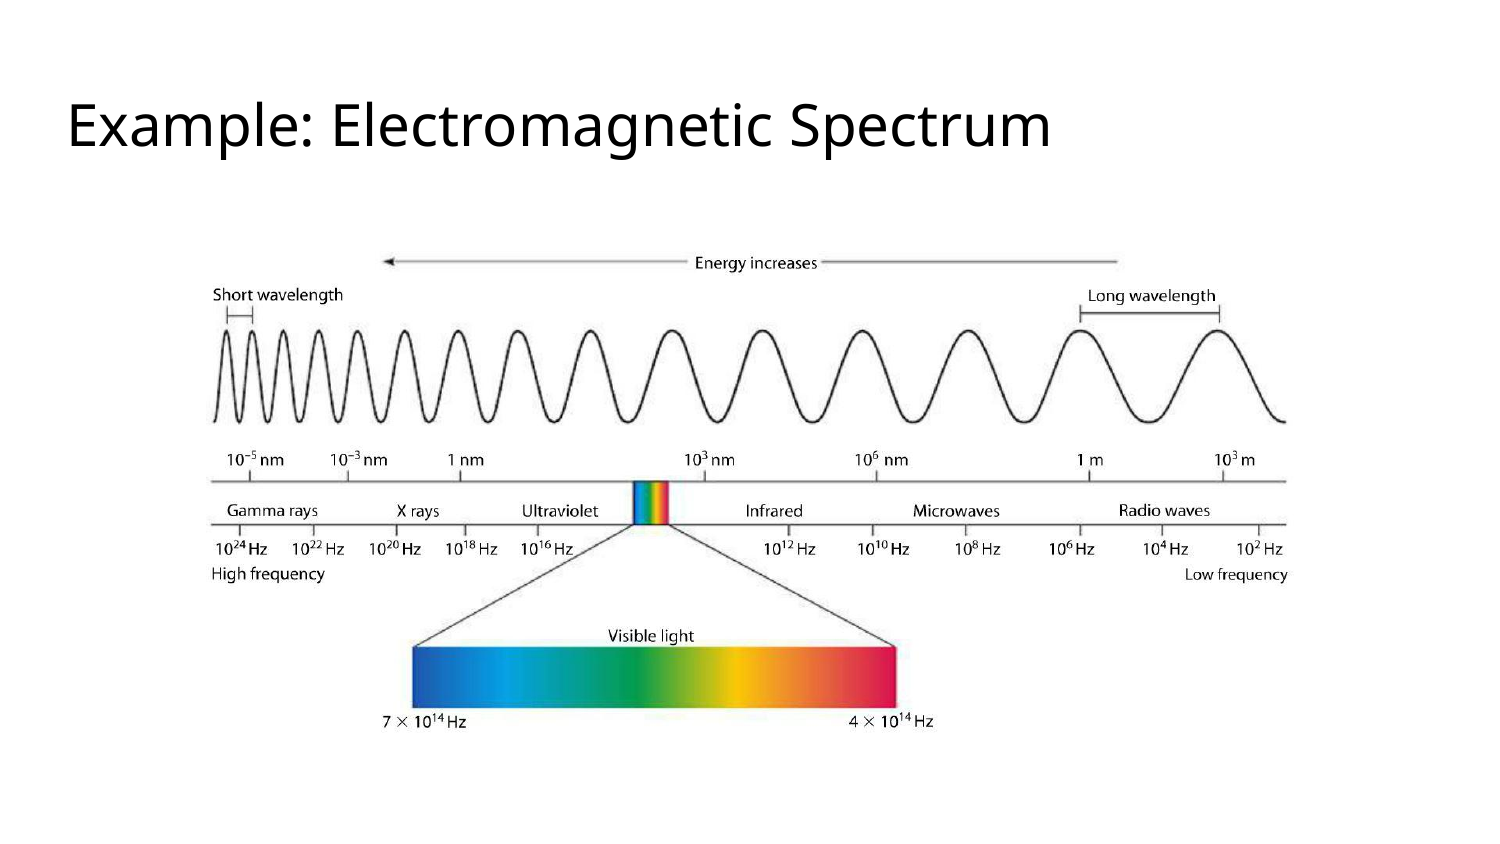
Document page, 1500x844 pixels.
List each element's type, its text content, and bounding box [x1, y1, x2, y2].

title Example: Electromagnetic Spectrum [51, 72, 1449, 167]
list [206, 251, 1294, 734]
